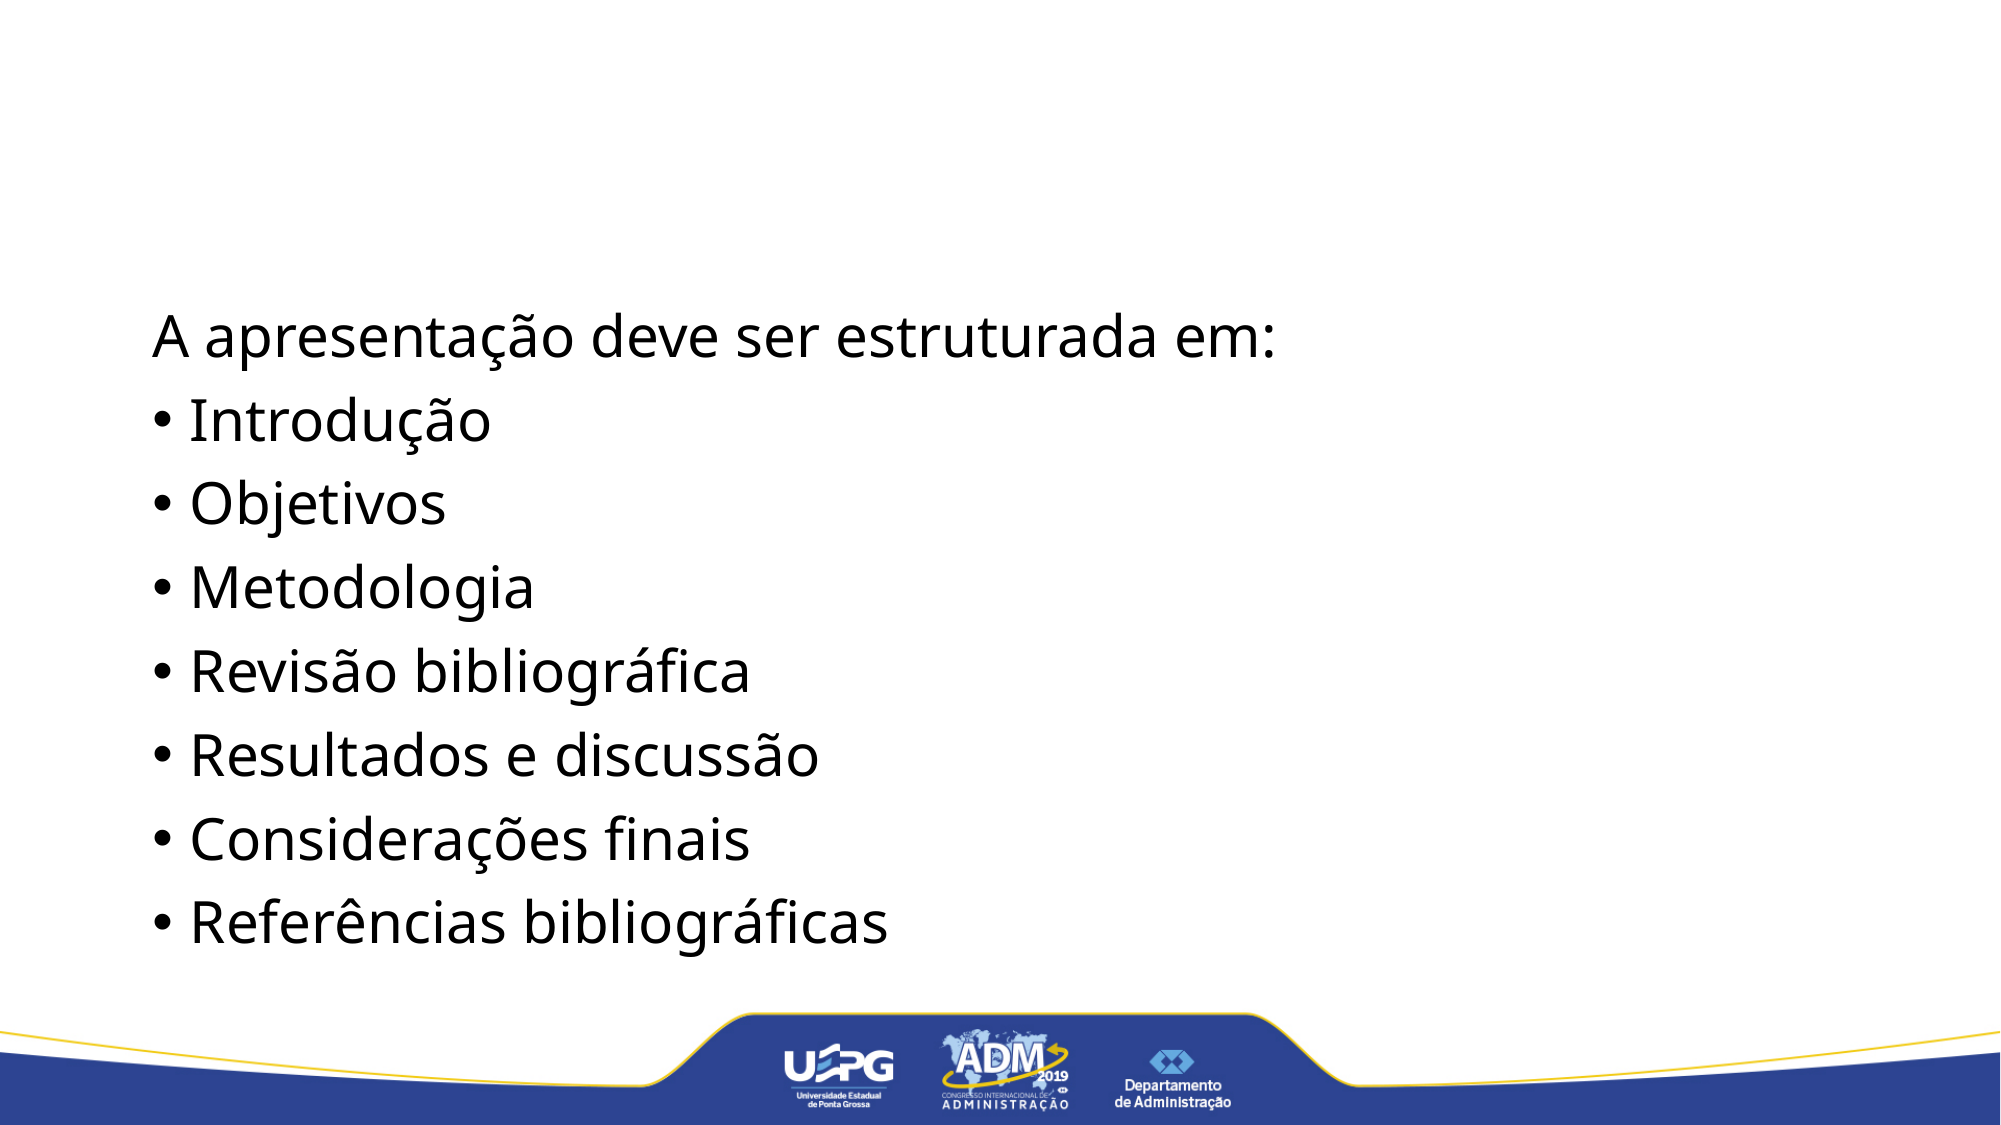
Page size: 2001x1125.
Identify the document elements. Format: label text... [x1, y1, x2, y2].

picture [0, 0, 2001, 1125]
list A apresentação deve ser estruturada em: Introdução Objetivos Metodologia Revisão bibliográfica Resultados e discussão Considerações finais Referências bibliográficas [137, 299, 1863, 1014]
